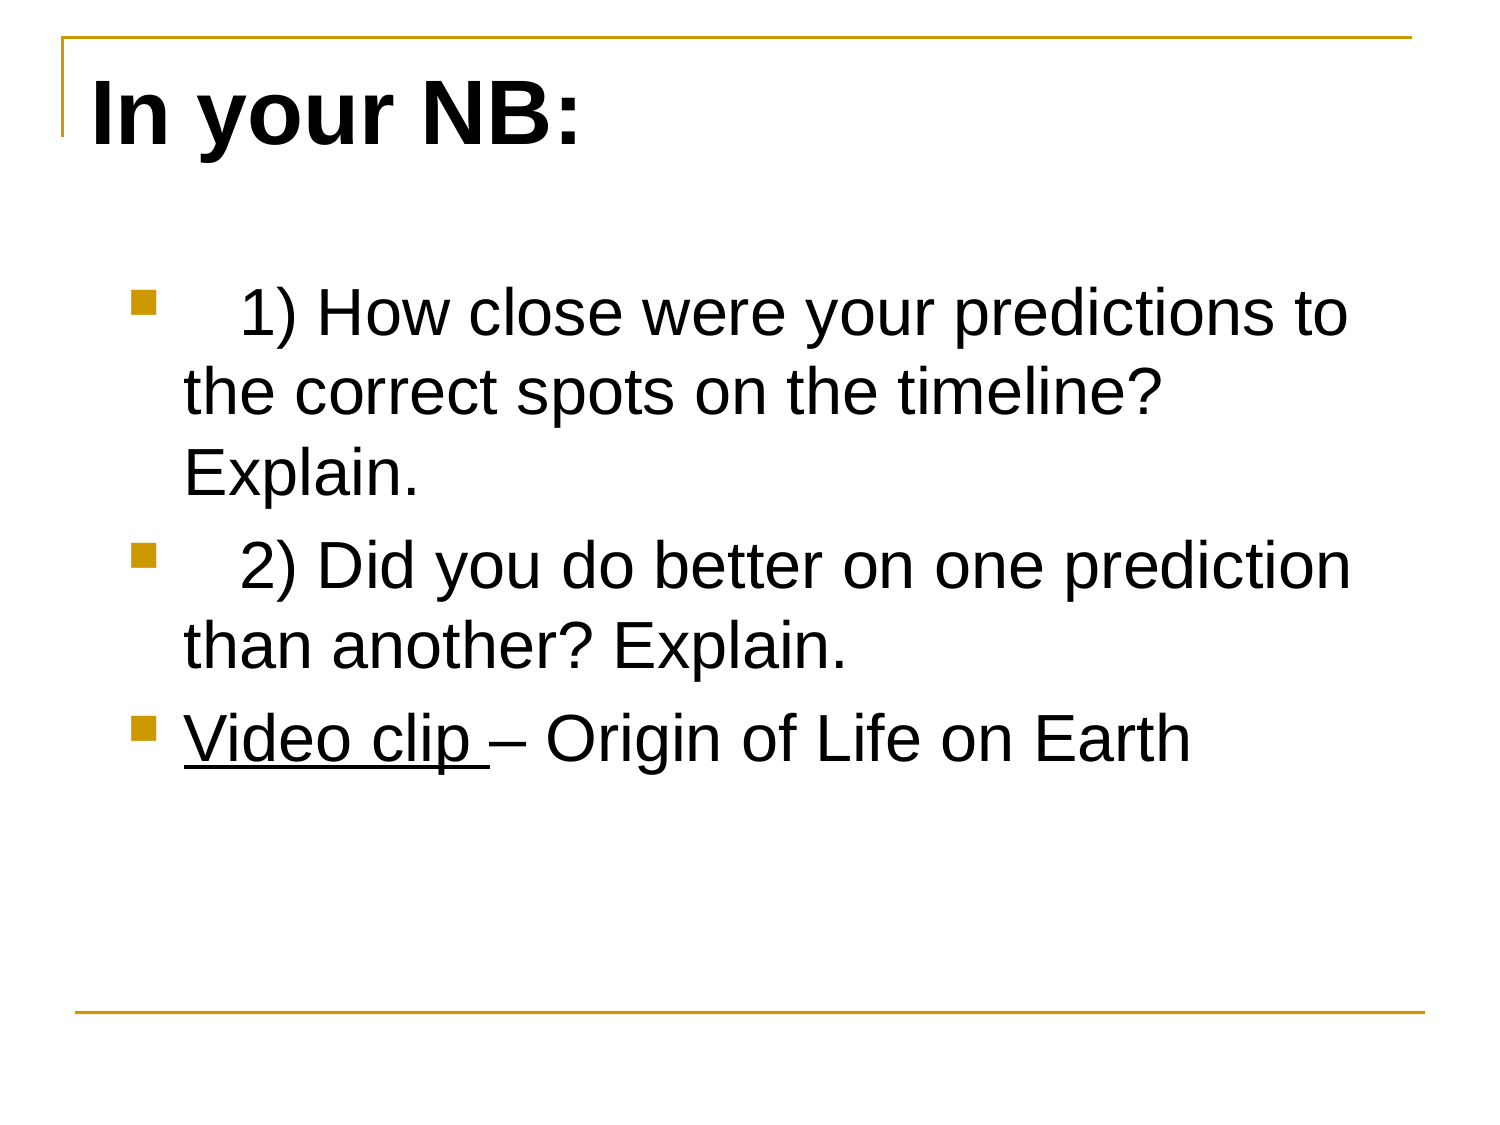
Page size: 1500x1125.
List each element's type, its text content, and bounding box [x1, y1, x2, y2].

list 1) How close were your predictions to the correct spots on the timeline? Explain. 2) Did you do better on one prediction than another? Explain. Video clip – Origin of Life on Earth [112, 187, 1401, 931]
title In your NB: [74, 45, 1426, 233]
